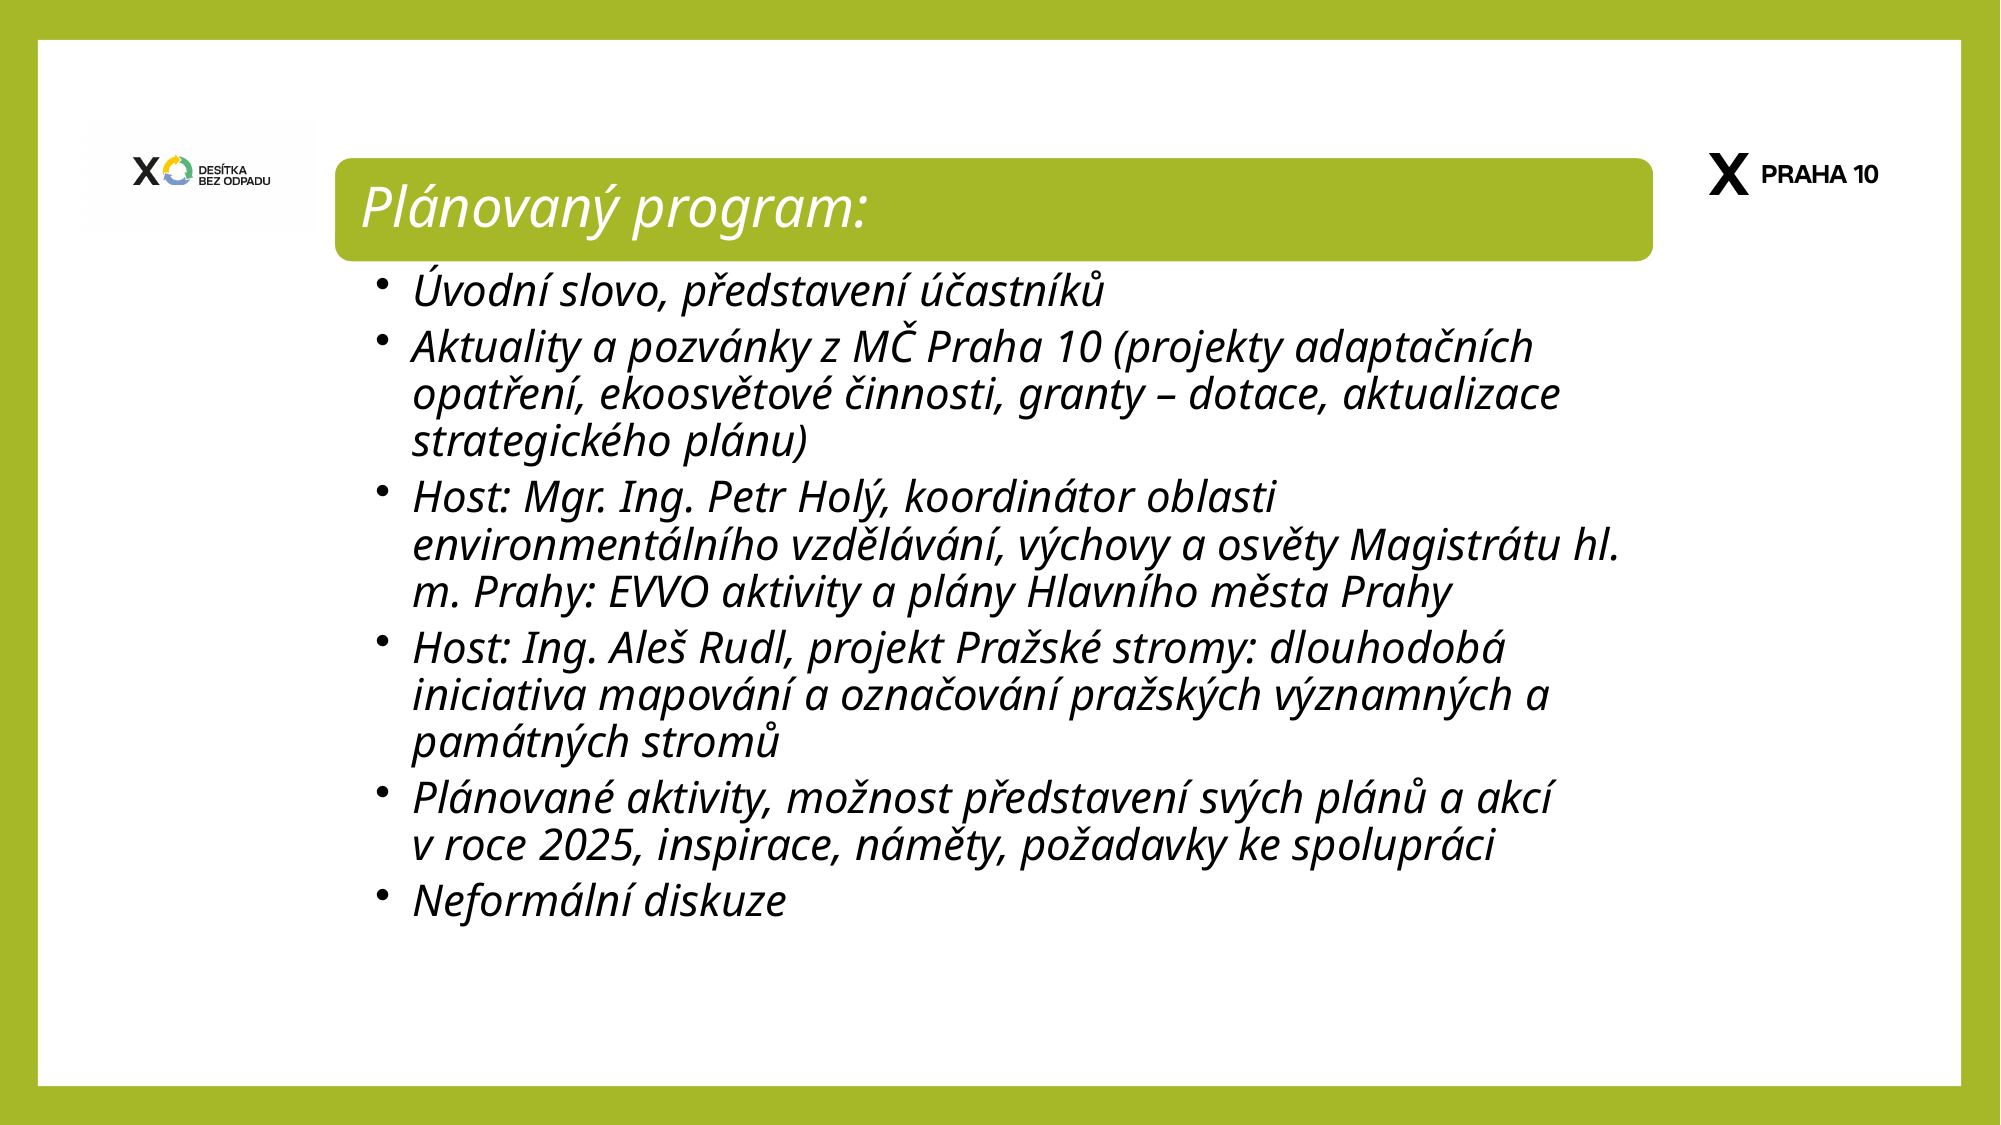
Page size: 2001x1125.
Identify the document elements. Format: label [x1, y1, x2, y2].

picture [1688, 132, 1899, 216]
picture [82, 114, 317, 234]
text_box [333, 114, 1656, 947]
